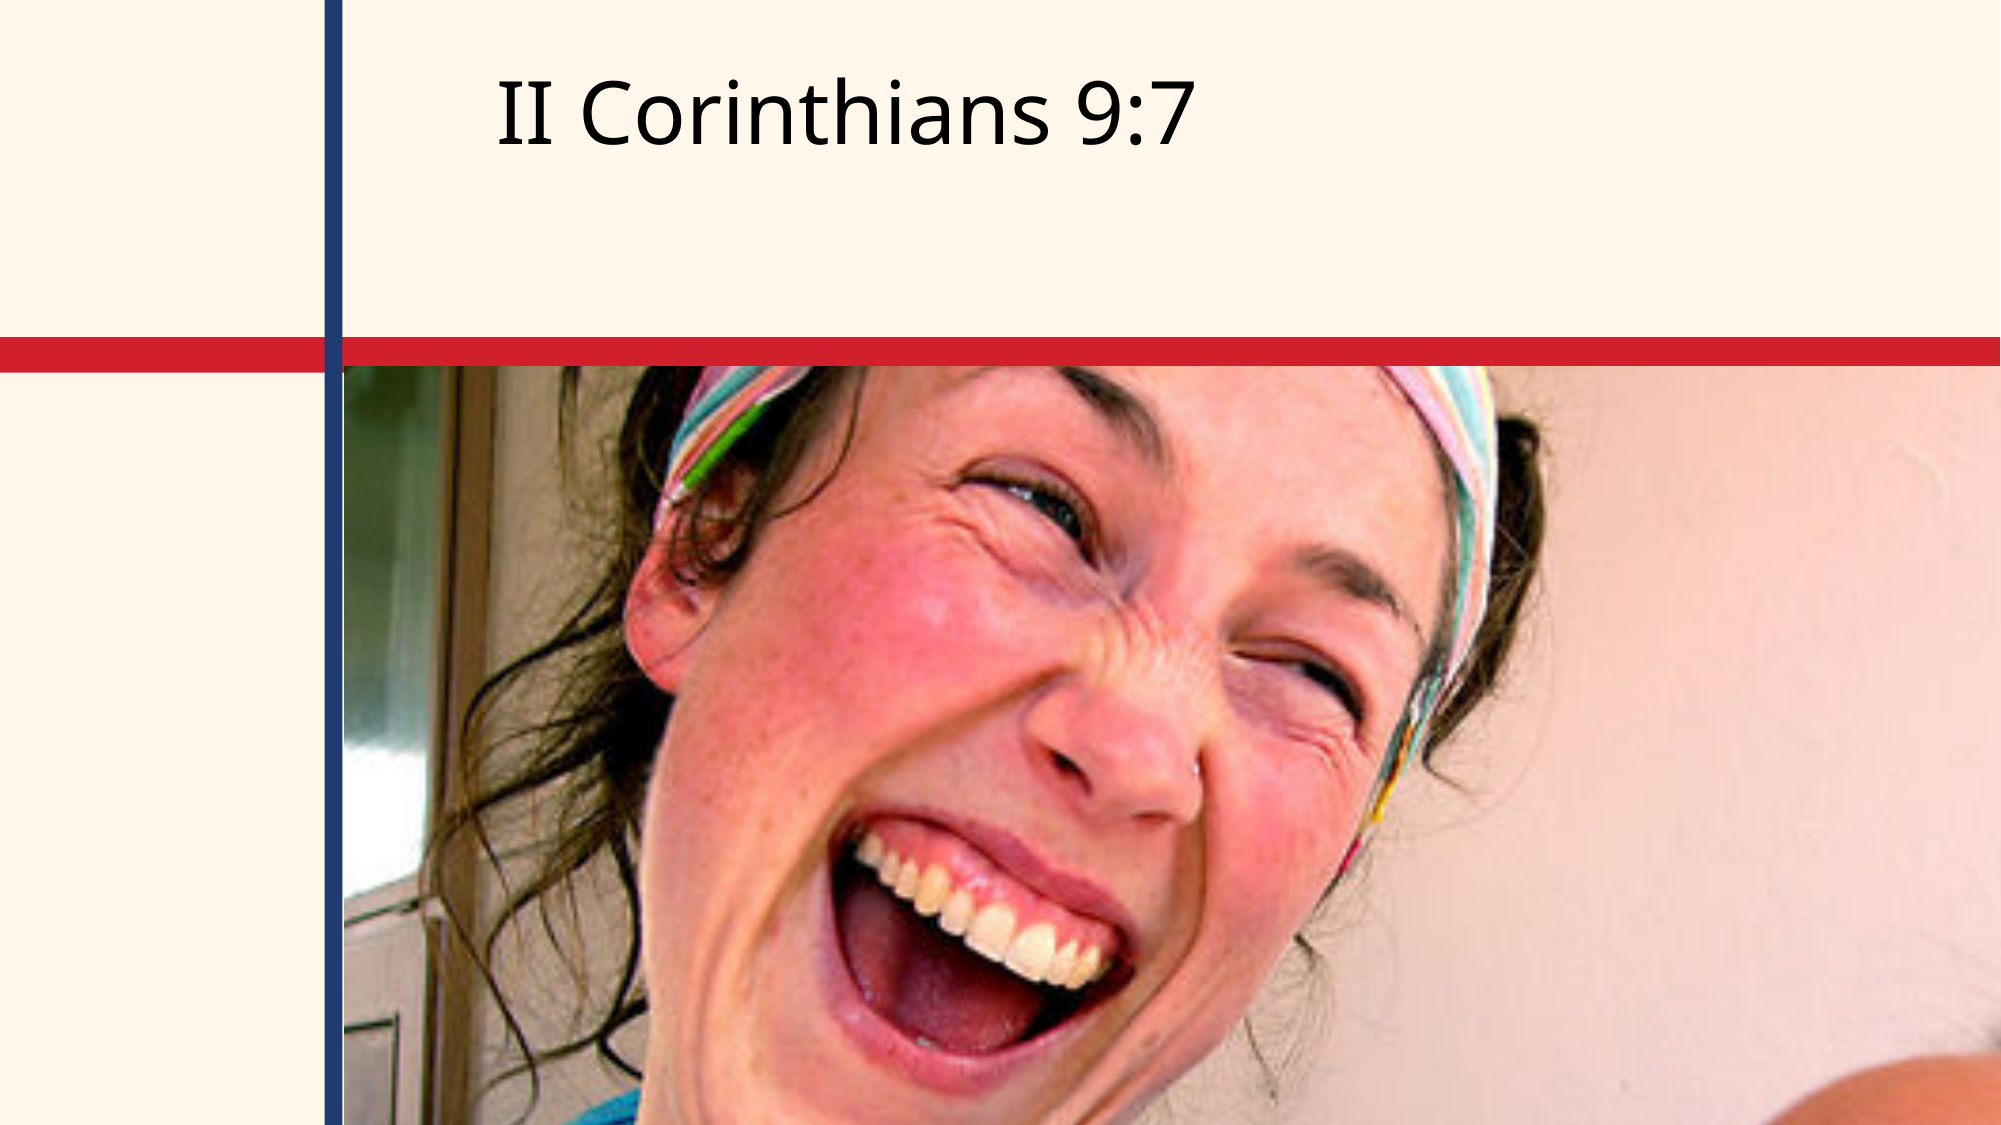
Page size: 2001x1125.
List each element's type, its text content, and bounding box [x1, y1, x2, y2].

picture [344, 366, 2001, 1125]
title II Corinthians 9:7 [481, 59, 1863, 278]
